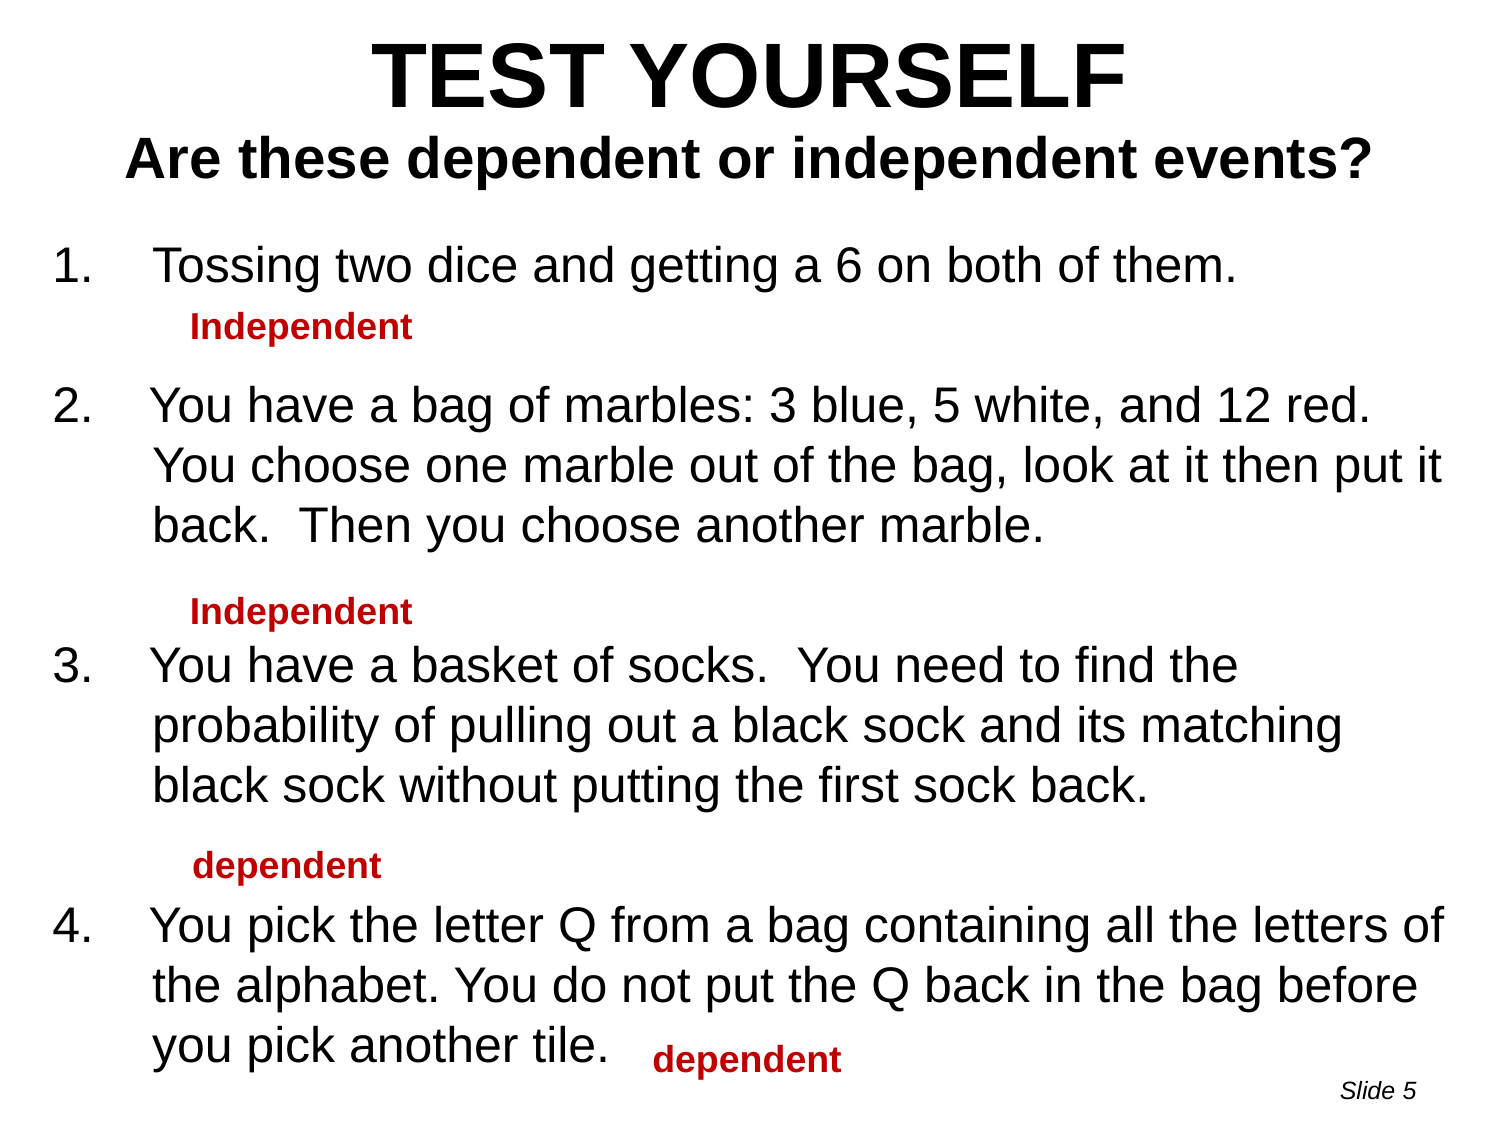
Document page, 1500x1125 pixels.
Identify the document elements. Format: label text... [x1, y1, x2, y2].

text_box Slide 5 [1324, 1067, 1500, 1113]
title TEST YOURSELF [112, 0, 1388, 112]
subtitle Are these dependent or independent events? [24, 112, 1475, 213]
text_box dependent [637, 1027, 1125, 1088]
text_box dependent [177, 833, 665, 894]
text_box Independent [174, 579, 663, 640]
text_box Tossing two dice and getting a 6 on both of them. 2. You have a bag of marbles: 3 blue, 5 white, and 12 red. You choose one marble out of the bag, look at it then put it back. Then you choose another marble. 3. You have a basket of socks. You need to find the probability of pulling out a black sock and its matching black sock without putting the first sock back. 4. You pick the letter Q from a bag containing all the letters of the alphabet. You do not put the Q back in the bag before you pick another tile. [37, 224, 1463, 313]
text_box Independent [174, 294, 663, 355]
